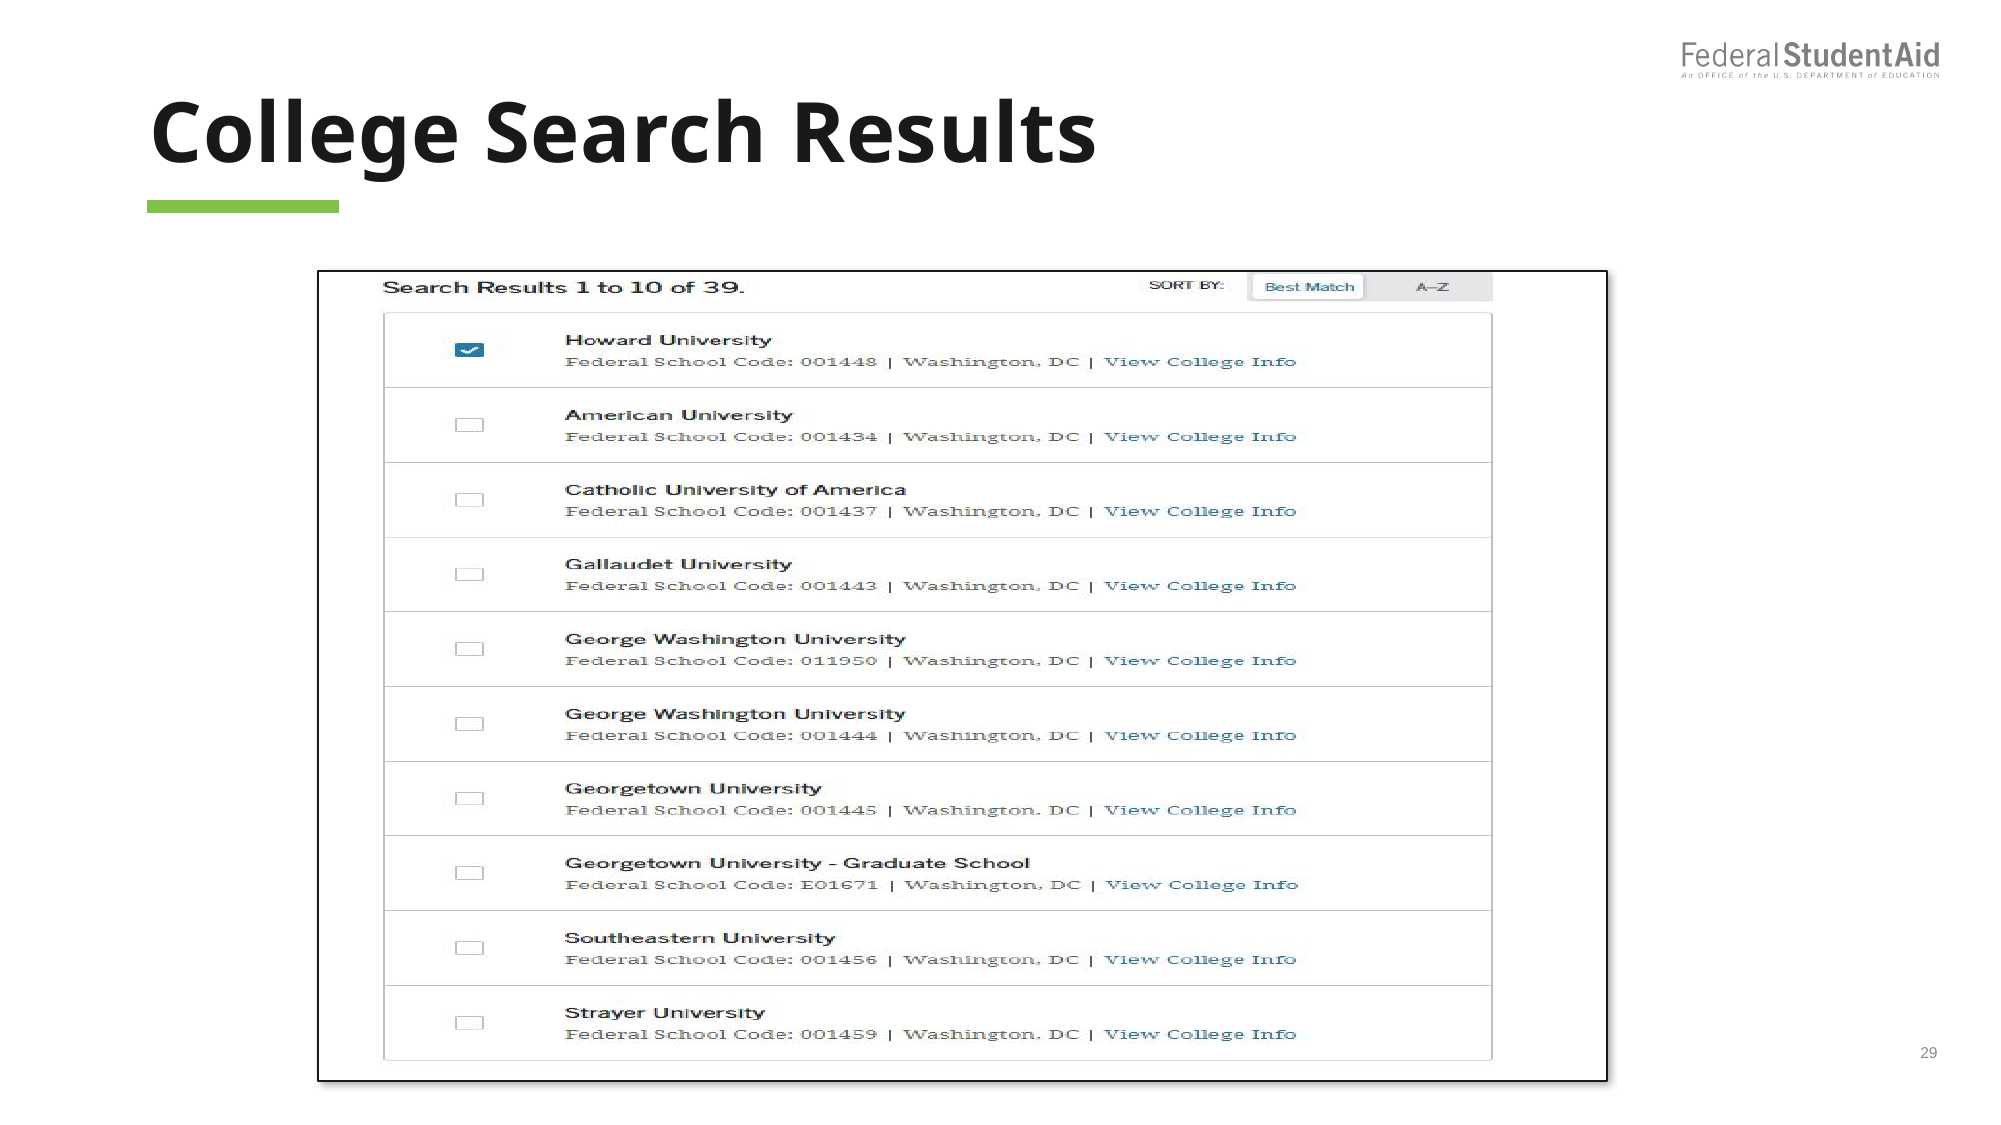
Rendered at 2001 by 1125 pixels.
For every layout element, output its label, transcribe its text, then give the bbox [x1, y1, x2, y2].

picture [318, 271, 1606, 1081]
picture [1681, 42, 1939, 78]
title College Search Results [149, 57, 1606, 189]
slide_number 29 [1920, 1042, 1986, 1094]
